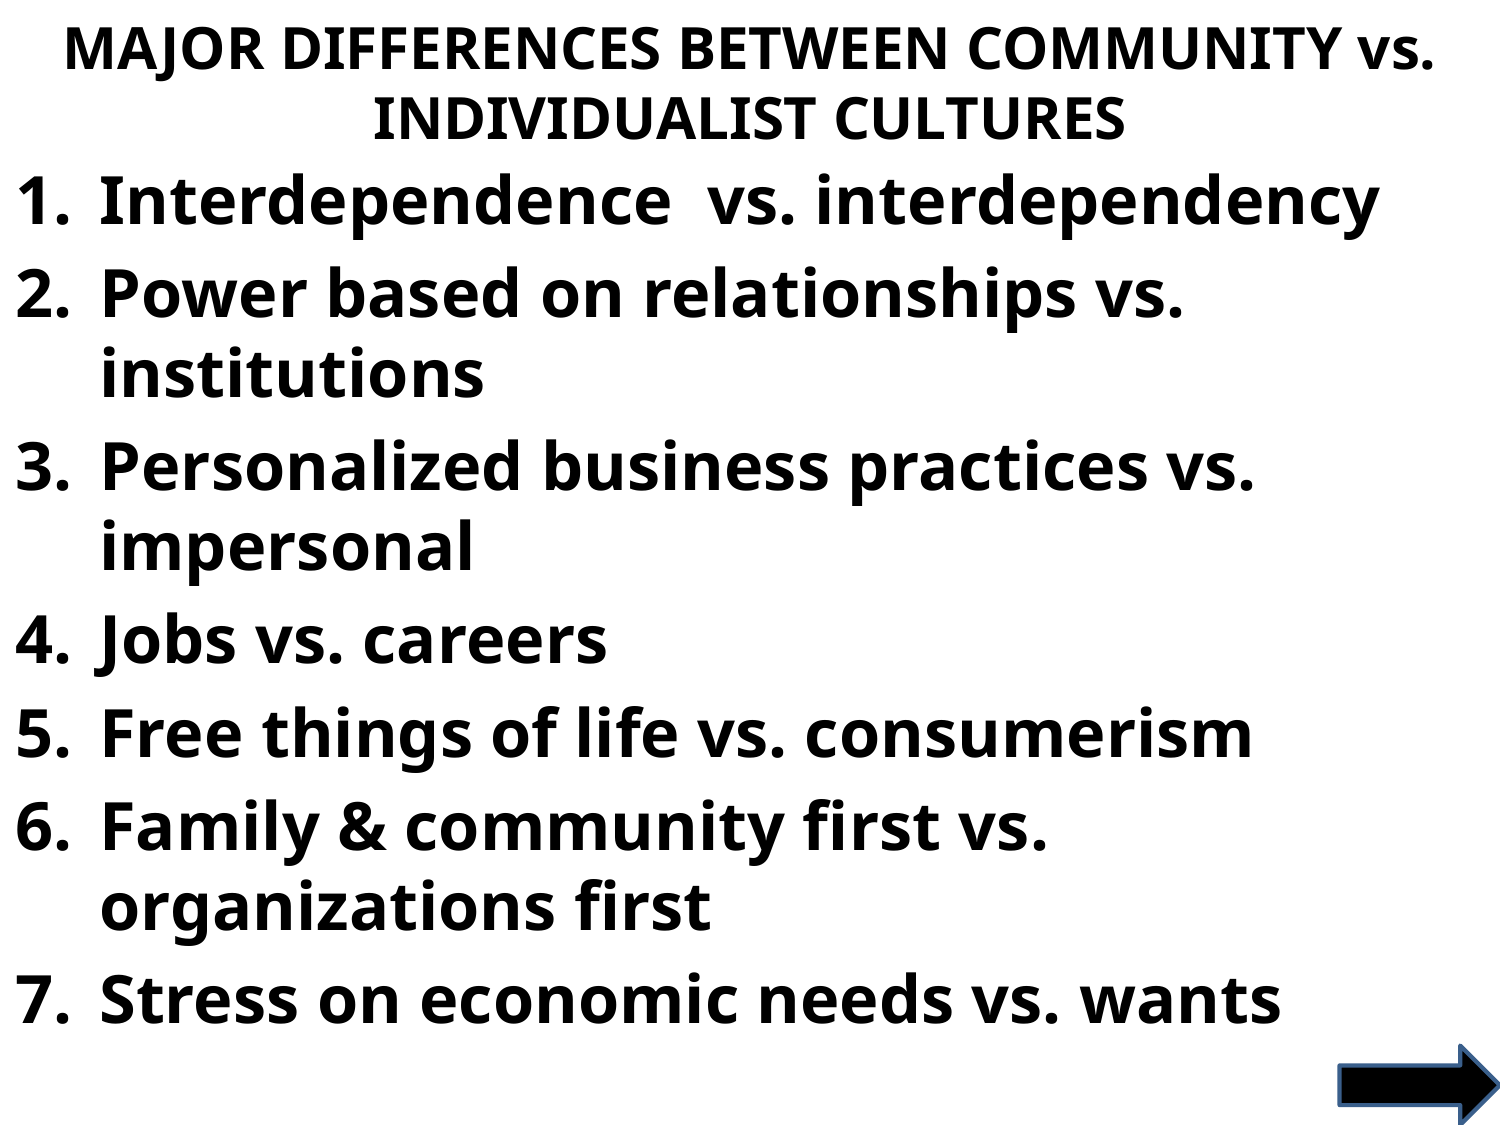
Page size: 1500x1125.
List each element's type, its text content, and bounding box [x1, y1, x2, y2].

title MAJOR DIFFERENCES BETWEEN COMMUNITY vs. INDIVIDUALIST CULTURES [0, 0, 1500, 149]
text_box [1337, 1043, 1500, 1125]
list Interdependence vs. interdependency Power based on relationships vs. institutions Personalized business practices vs. impersonal Jobs vs. careers Free things of life vs. consumerism Family & community first vs. organizations first Stress on economic needs vs. wants [0, 149, 1500, 1125]
